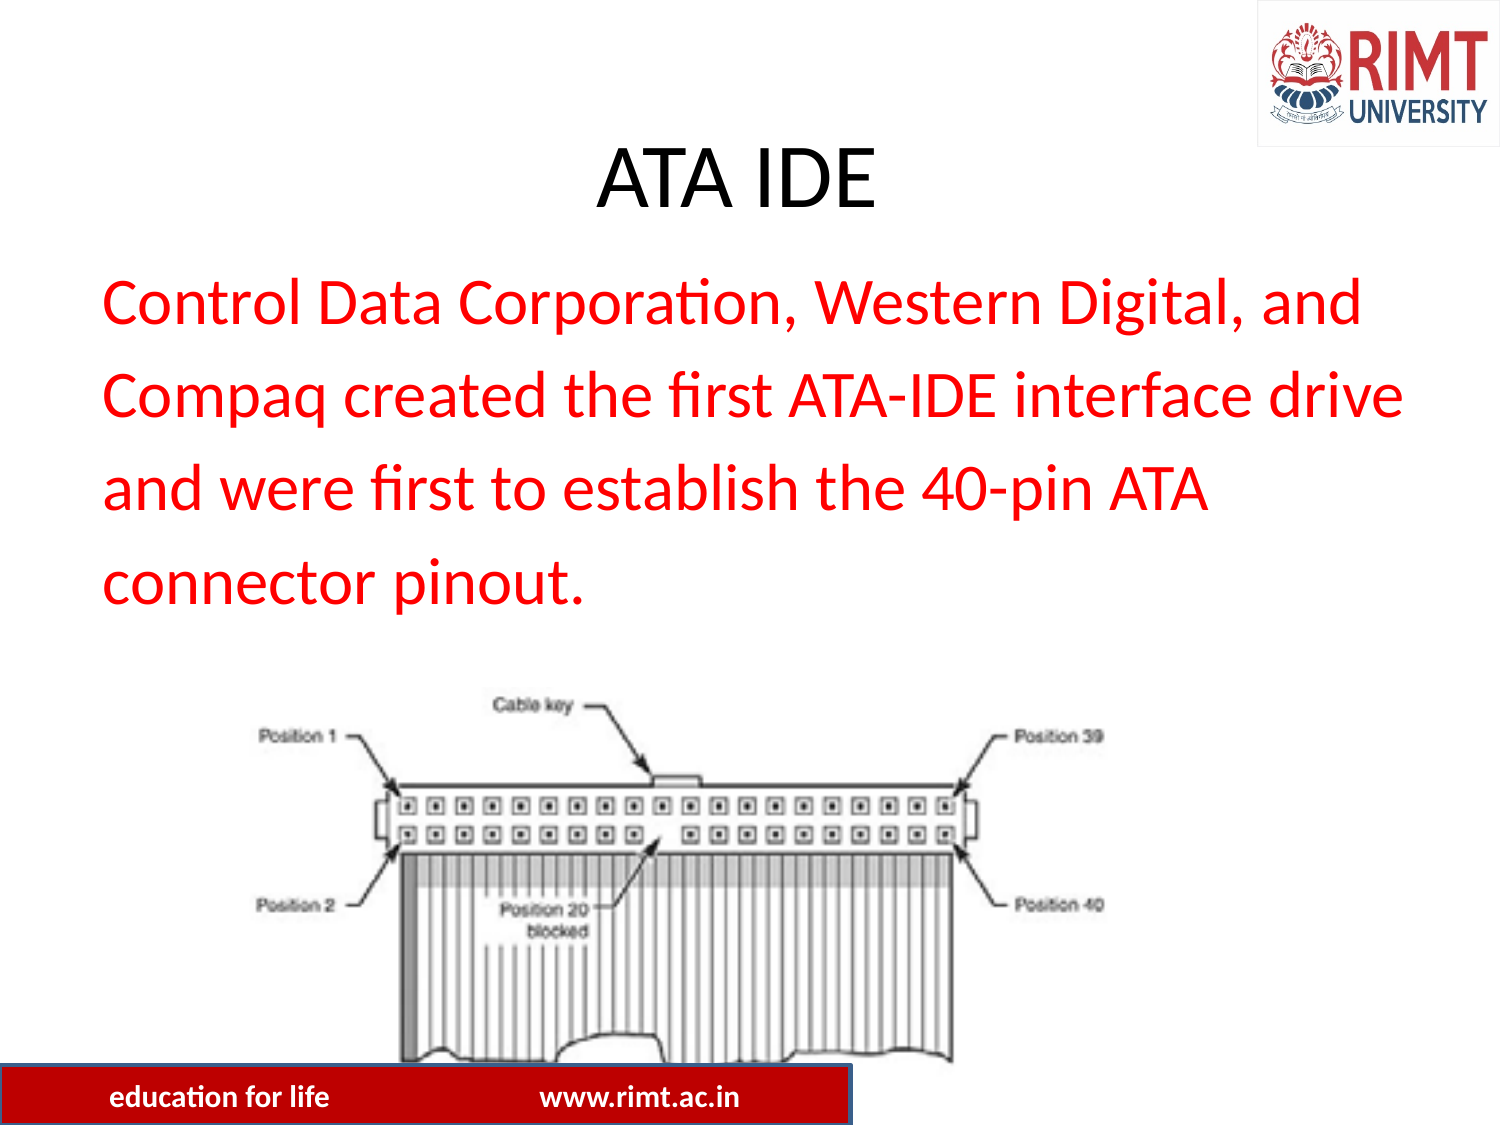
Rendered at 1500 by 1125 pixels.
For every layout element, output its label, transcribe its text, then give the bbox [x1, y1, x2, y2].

picture [1257, 0, 1500, 147]
picture [249, 687, 1113, 1078]
title ATA IDE [99, 50, 1375, 249]
subtitle Control Data Corporation, Western Digital, and Compaq created the first ATA-IDE interface drive and were first to establish the 40-pin ATA connector pinout. [87, 249, 1425, 1063]
text_box education for life www.rimt.ac.in [0, 1063, 853, 1125]
